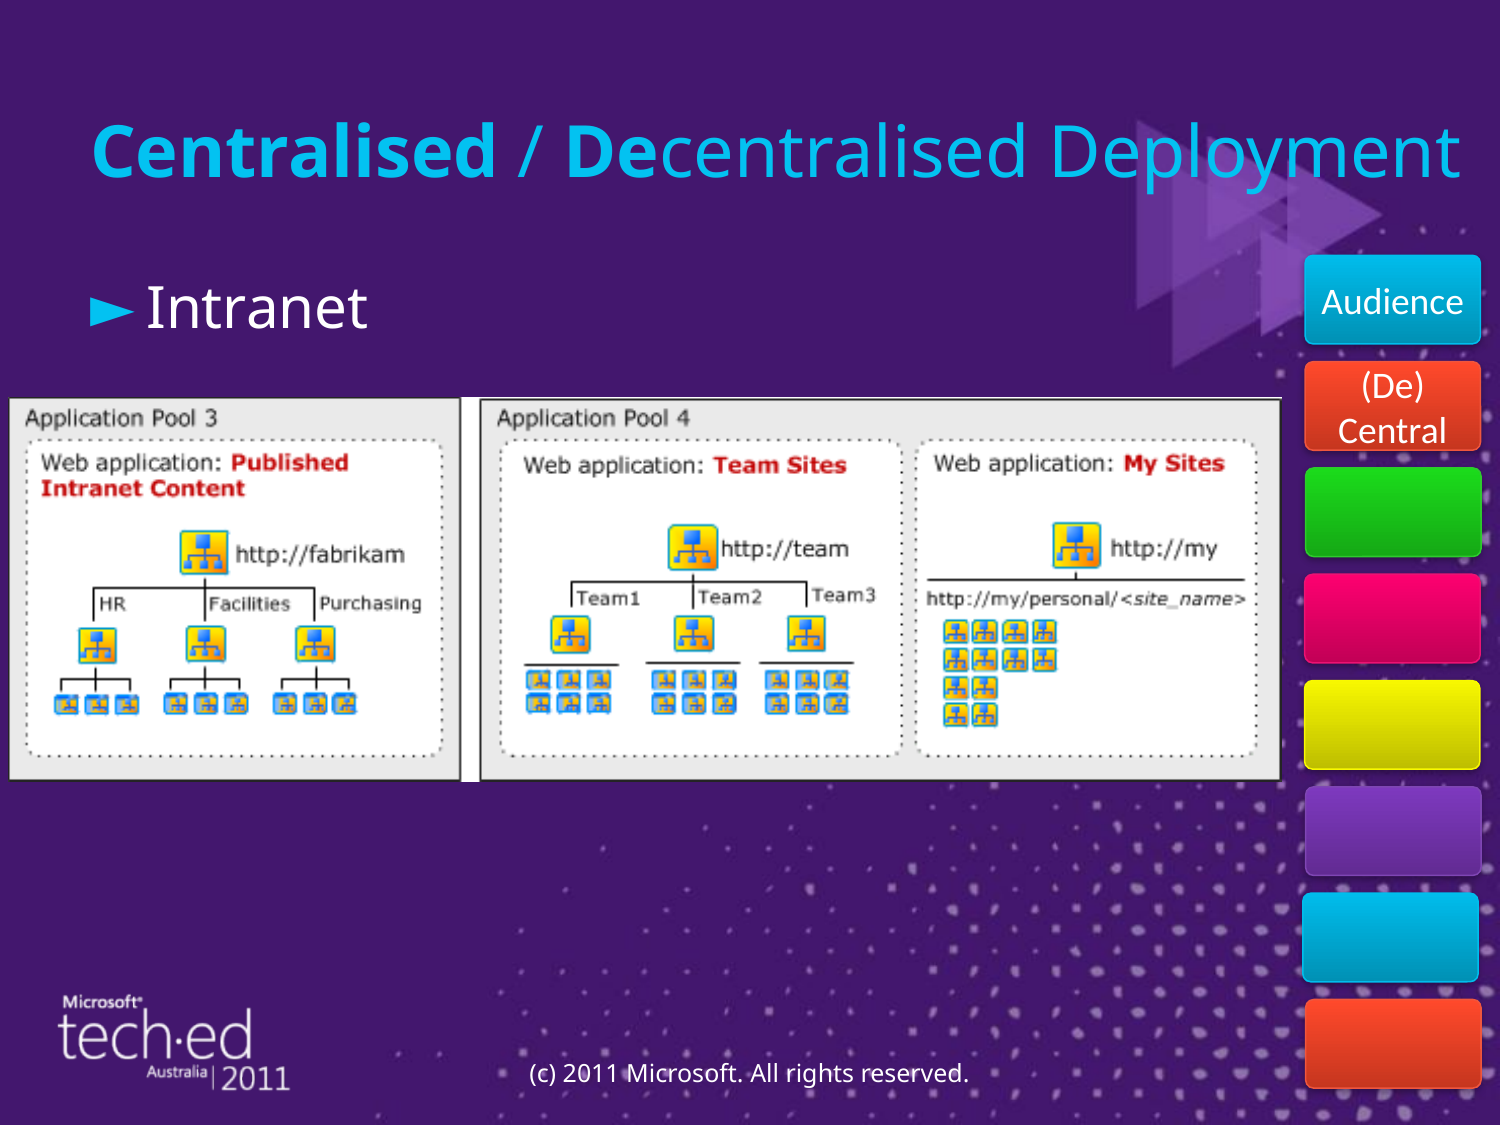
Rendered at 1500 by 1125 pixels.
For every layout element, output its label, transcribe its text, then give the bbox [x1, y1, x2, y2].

text_box [1304, 998, 1482, 1089]
text_box [1303, 679, 1481, 770]
text_box [1304, 786, 1482, 877]
footer (c) 2011 Microsoft. All rights reserved. [512, 1042, 988, 1103]
text_box [1304, 467, 1482, 558]
text_box (De) Central [1304, 360, 1482, 452]
picture [0, 0, 1500, 1125]
text_box Audience [1304, 254, 1482, 345]
title Centralised / Decentralised Deployment [75, 54, 1479, 243]
text_box [1302, 892, 1479, 983]
list Intranet [75, 262, 1425, 1005]
text_box [1303, 573, 1481, 664]
